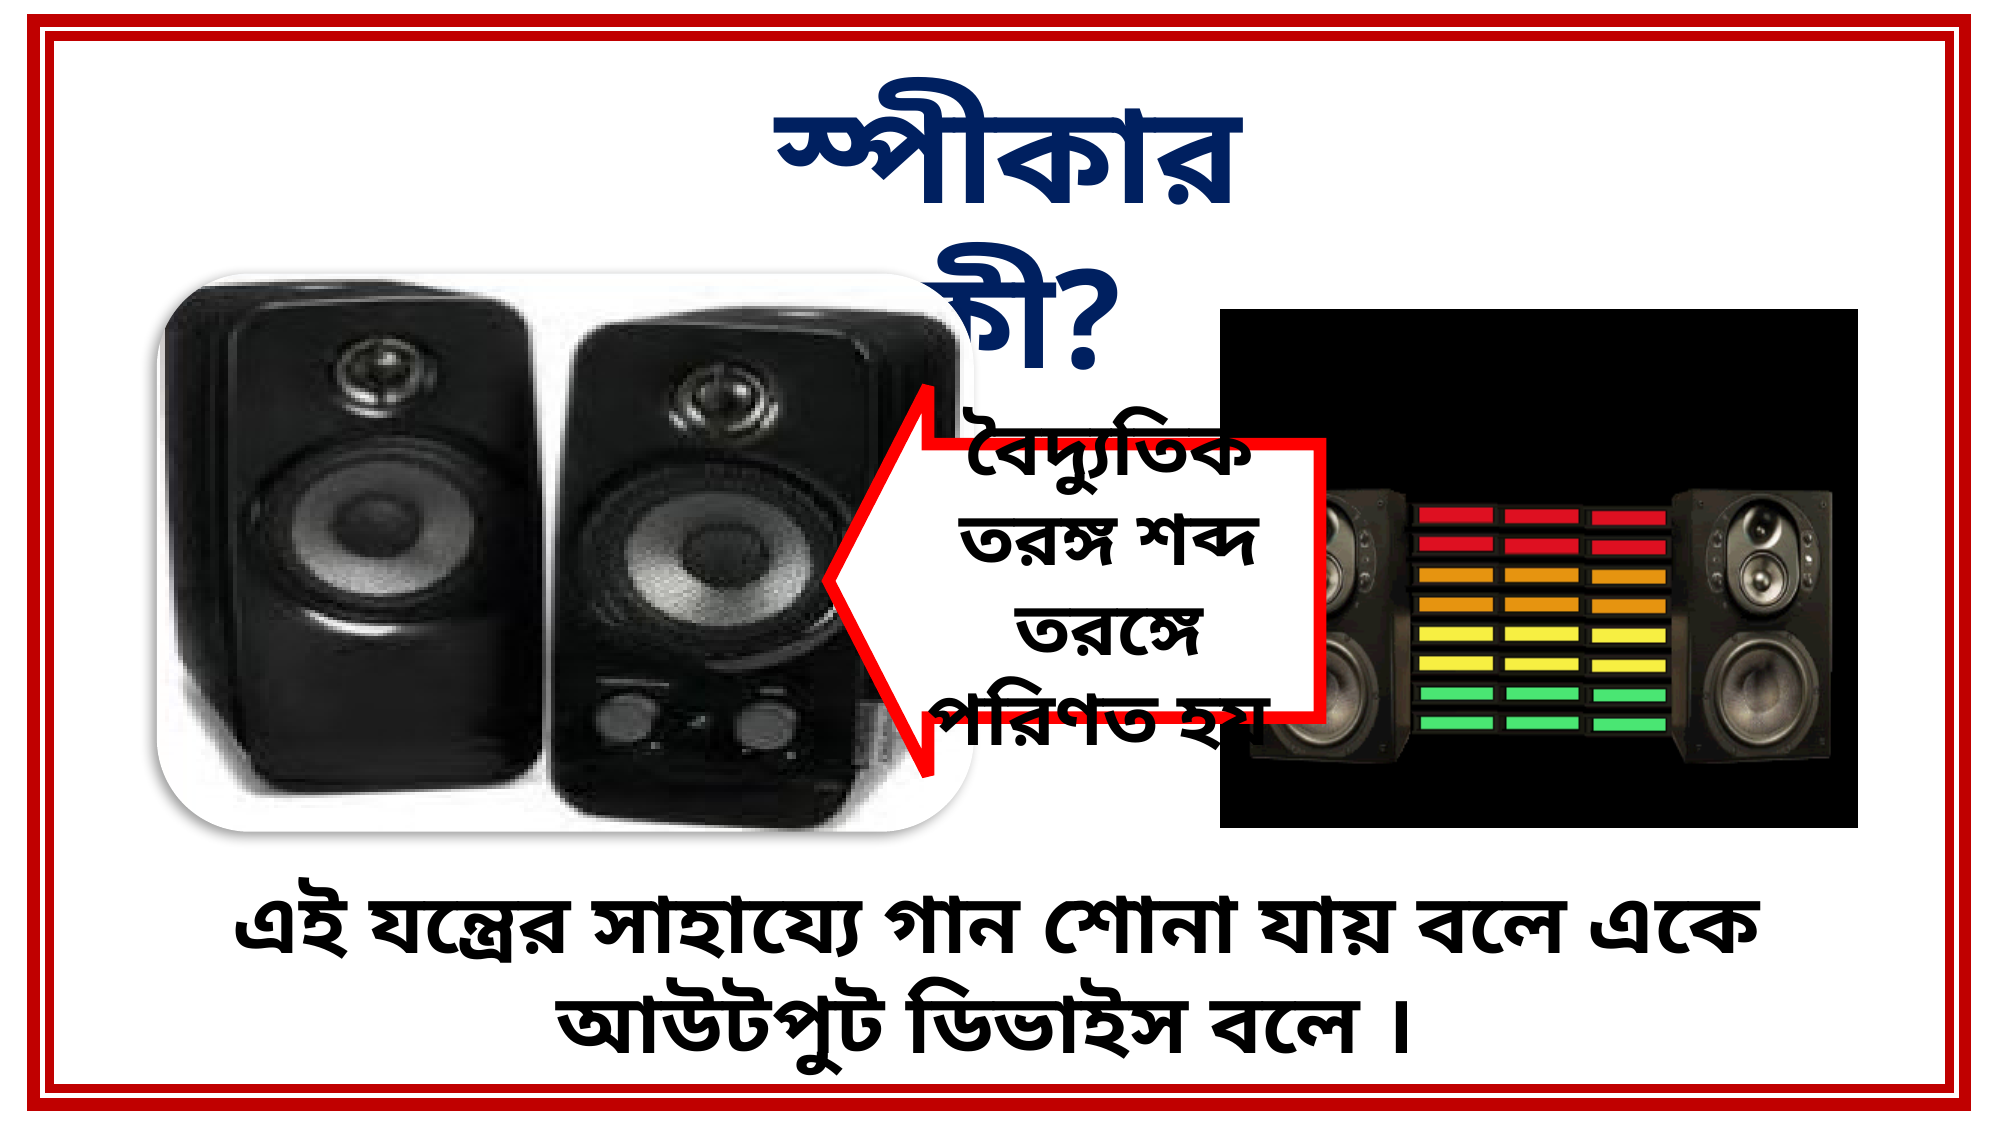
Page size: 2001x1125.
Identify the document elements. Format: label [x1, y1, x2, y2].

text_box [33, 20, 1965, 1105]
